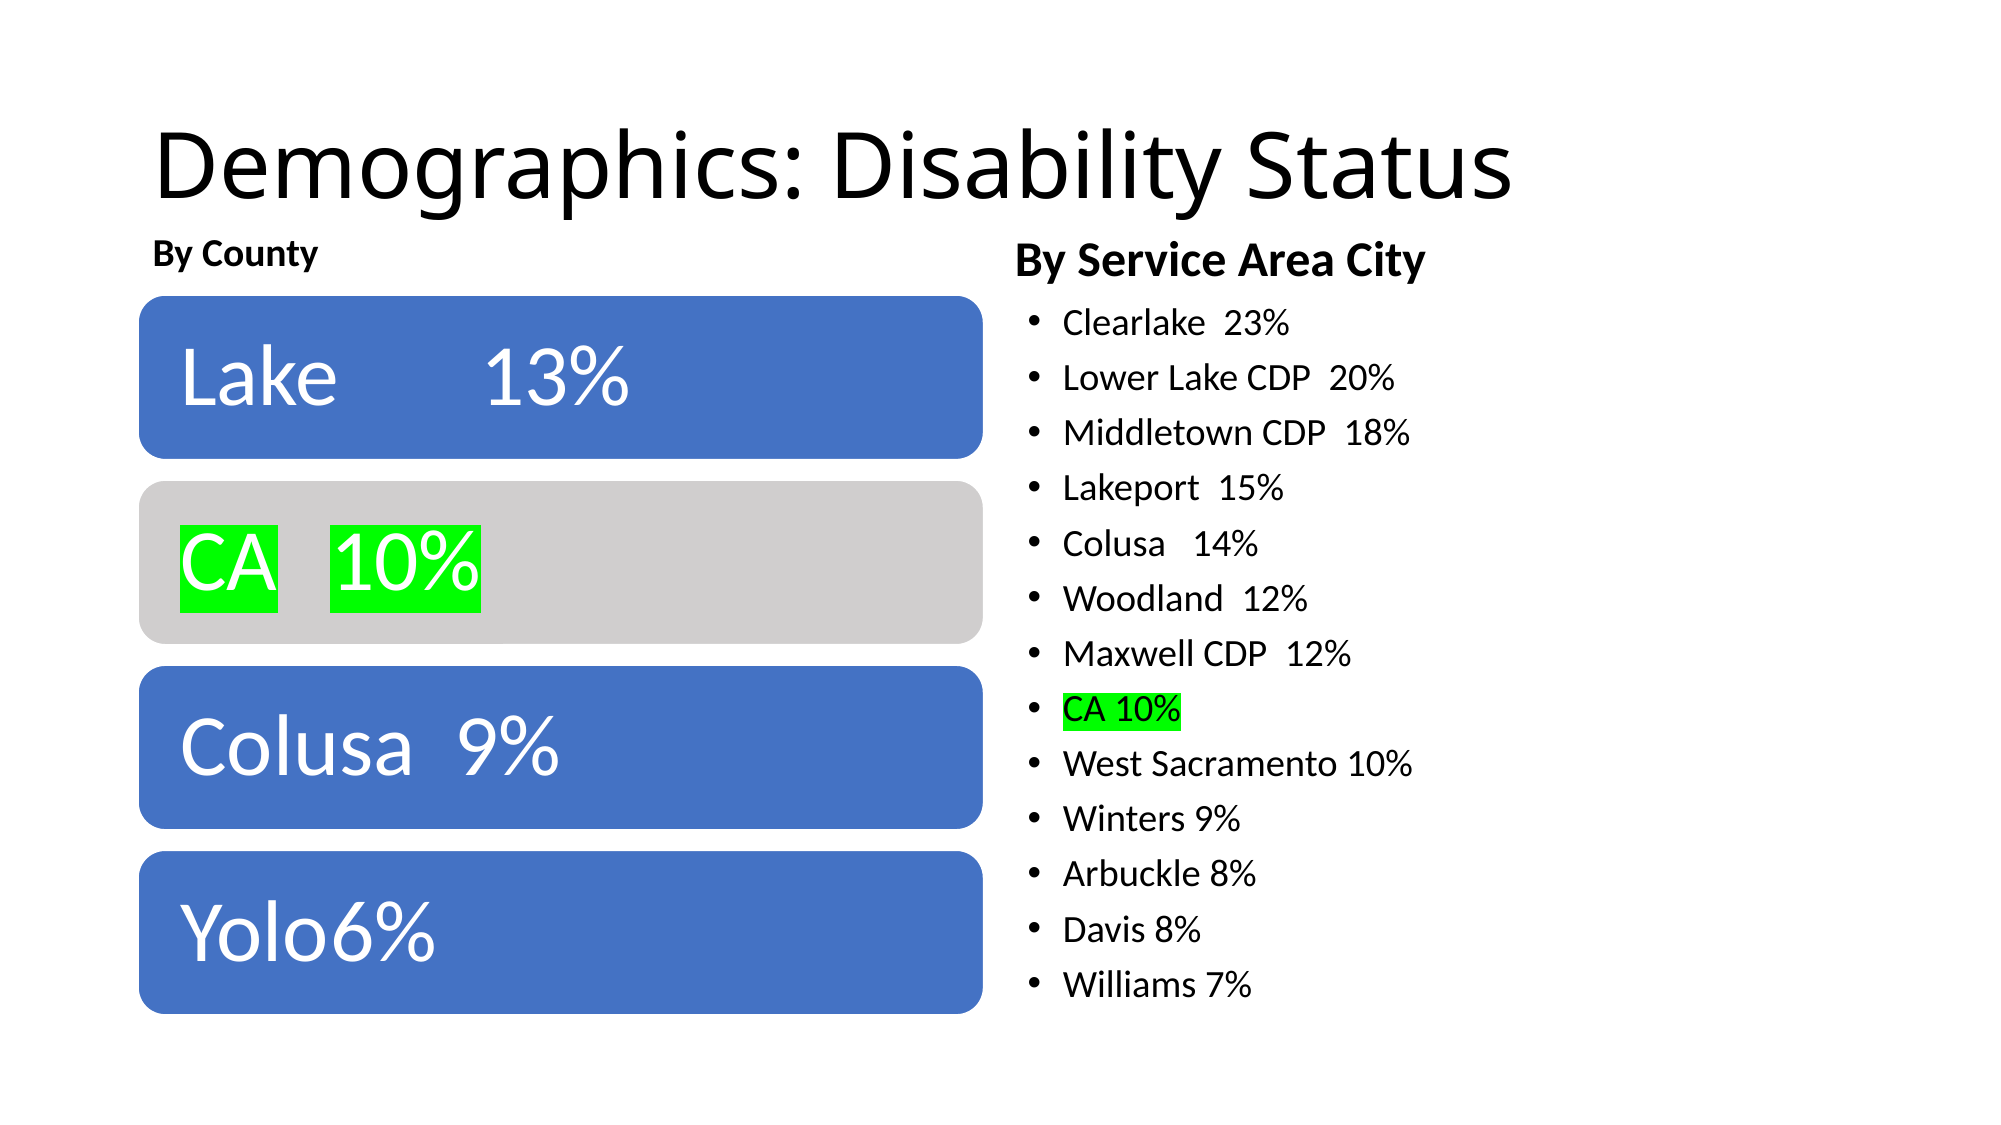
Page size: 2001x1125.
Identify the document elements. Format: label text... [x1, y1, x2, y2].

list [137, 294, 984, 1016]
list Clearlake 23% Lower Lake CDP 20% Middletown CDP 18% Lakeport 15% Colusa 14% Woodland 12% Maxwell CDP 12% CA 10% West Sacramento 10% Winters 9% Arbuckle 8% Davis 8% Williams 7% [1012, 294, 1863, 1016]
list By County [137, 224, 984, 283]
list By Service Area City [999, 225, 1851, 295]
title Demographics: Disability Status [137, 59, 1863, 278]
